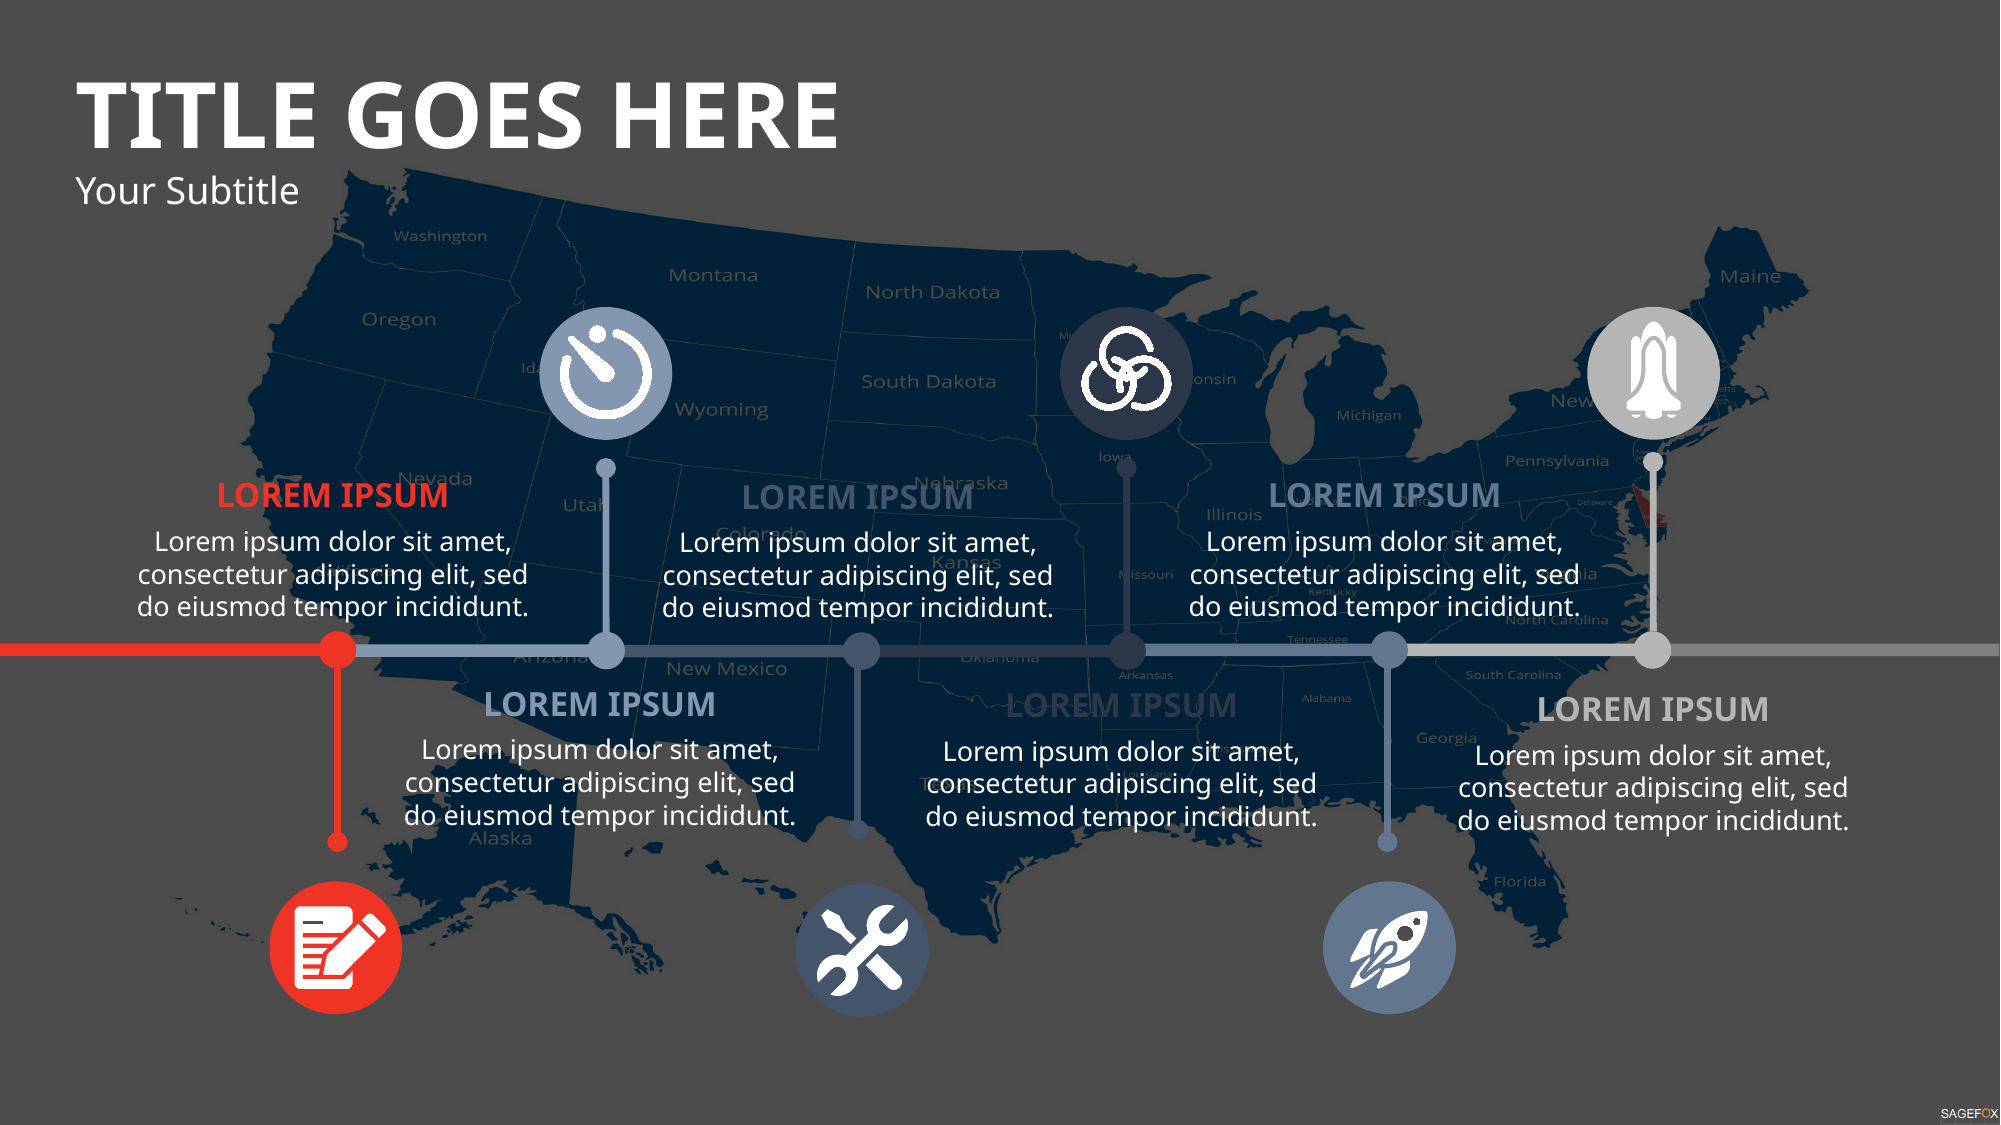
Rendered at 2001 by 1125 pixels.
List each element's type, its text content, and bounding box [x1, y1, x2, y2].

text_box LOREM IPSUM Lorem ipsum dolor sit amet, consectetur adipiscing elit, sed do eiusmod tempor incididunt. [901, 679, 1342, 837]
text_box TITLE GOES HERE Your Subtitle [60, 49, 1036, 220]
text_box LOREM IPSUM Lorem ipsum dolor sit amet, consectetur adipiscing elit, sed do eiusmod tempor incididunt. [1164, 469, 1606, 627]
text_box [0, 630, 358, 670]
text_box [1060, 307, 1194, 441]
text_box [539, 306, 673, 440]
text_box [269, 881, 403, 1015]
text_box [1146, 630, 1409, 670]
text_box LOREM IPSUM Lorem ipsum dolor sit amet, consectetur adipiscing elit, sed do eiusmod tempor incididunt. [379, 677, 821, 836]
text_box [625, 631, 882, 671]
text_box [1587, 306, 1721, 440]
text_box [356, 630, 626, 671]
text_box [1408, 630, 1673, 670]
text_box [796, 883, 929, 1017]
text_box LOREM IPSUM Lorem ipsum dolor sit amet, consectetur adipiscing elit, sed do eiusmod tempor incididunt. [1432, 682, 1874, 841]
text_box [1323, 881, 1456, 1015]
text_box LOREM IPSUM Lorem ipsum dolor sit amet, consectetur adipiscing elit, sed do eiusmod tempor incididunt. [637, 470, 1079, 629]
text_box [881, 631, 1147, 671]
picture [0, 0, 2001, 1125]
text_box [1672, 643, 2000, 657]
text_box LOREM IPSUM Lorem ipsum dolor sit amet, consectetur adipiscing elit, sed do eiusmod tempor incididunt. [112, 469, 554, 627]
